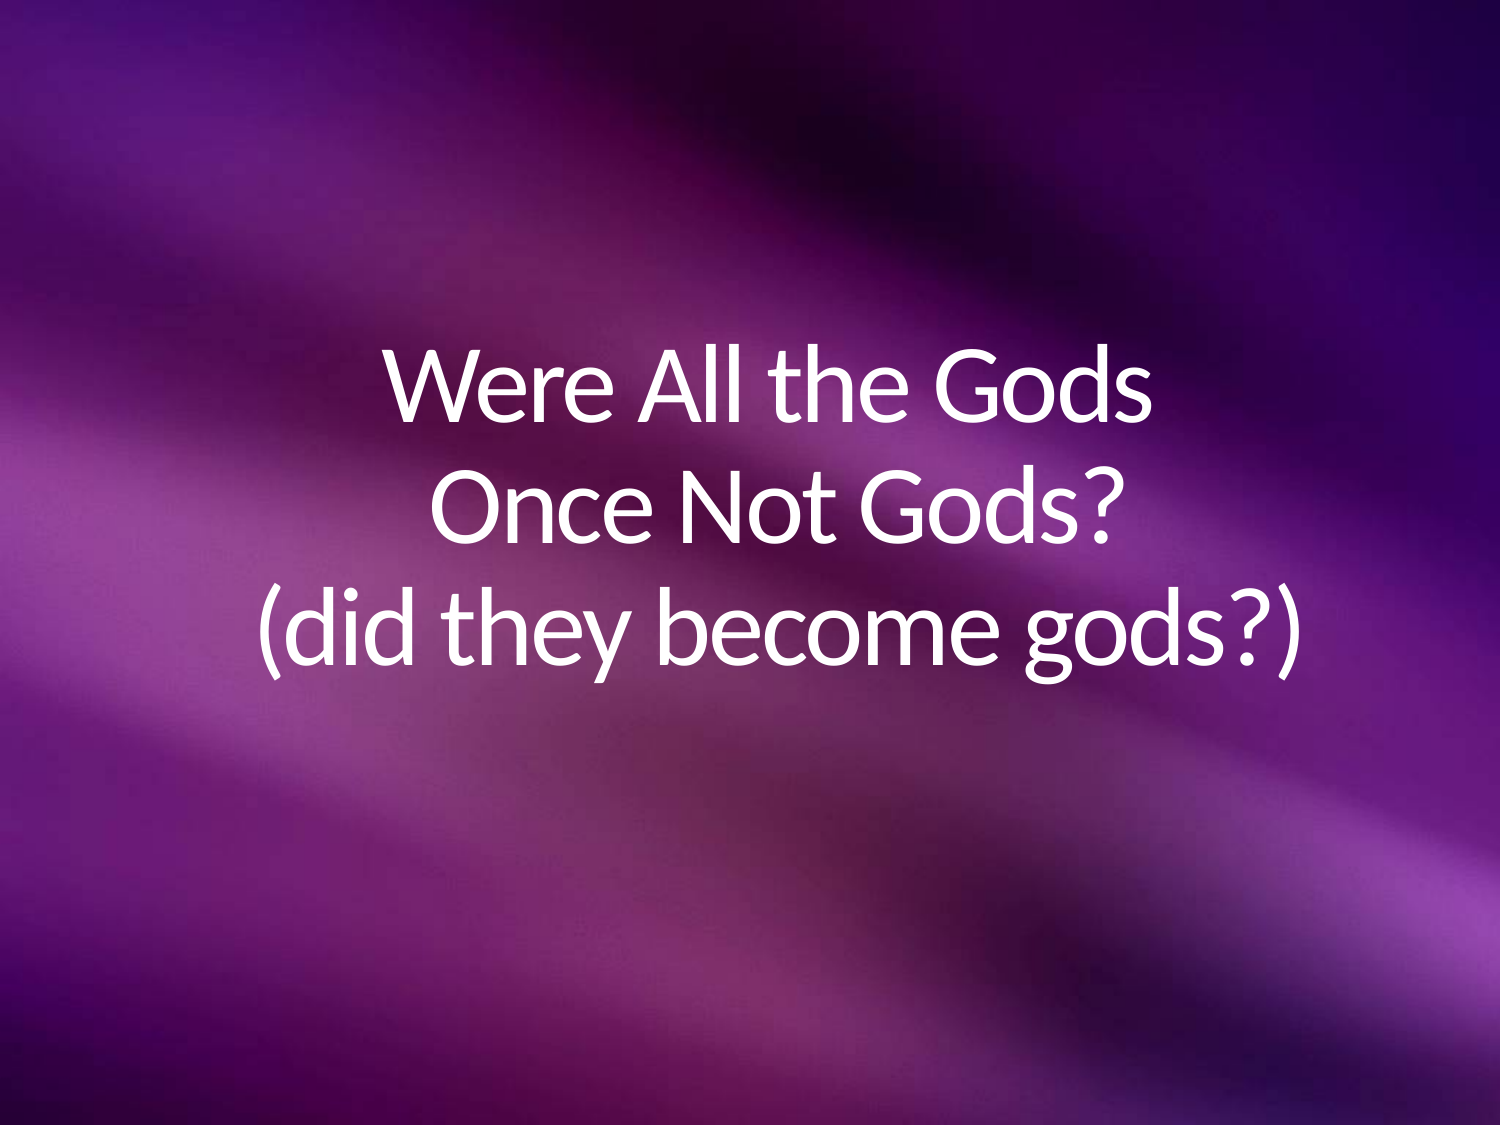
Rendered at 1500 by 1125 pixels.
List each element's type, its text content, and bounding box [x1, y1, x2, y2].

title Were All the Gods Once Not Gods? (did they become gods?) [150, 324, 1411, 725]
picture [0, 0, 1500, 1125]
